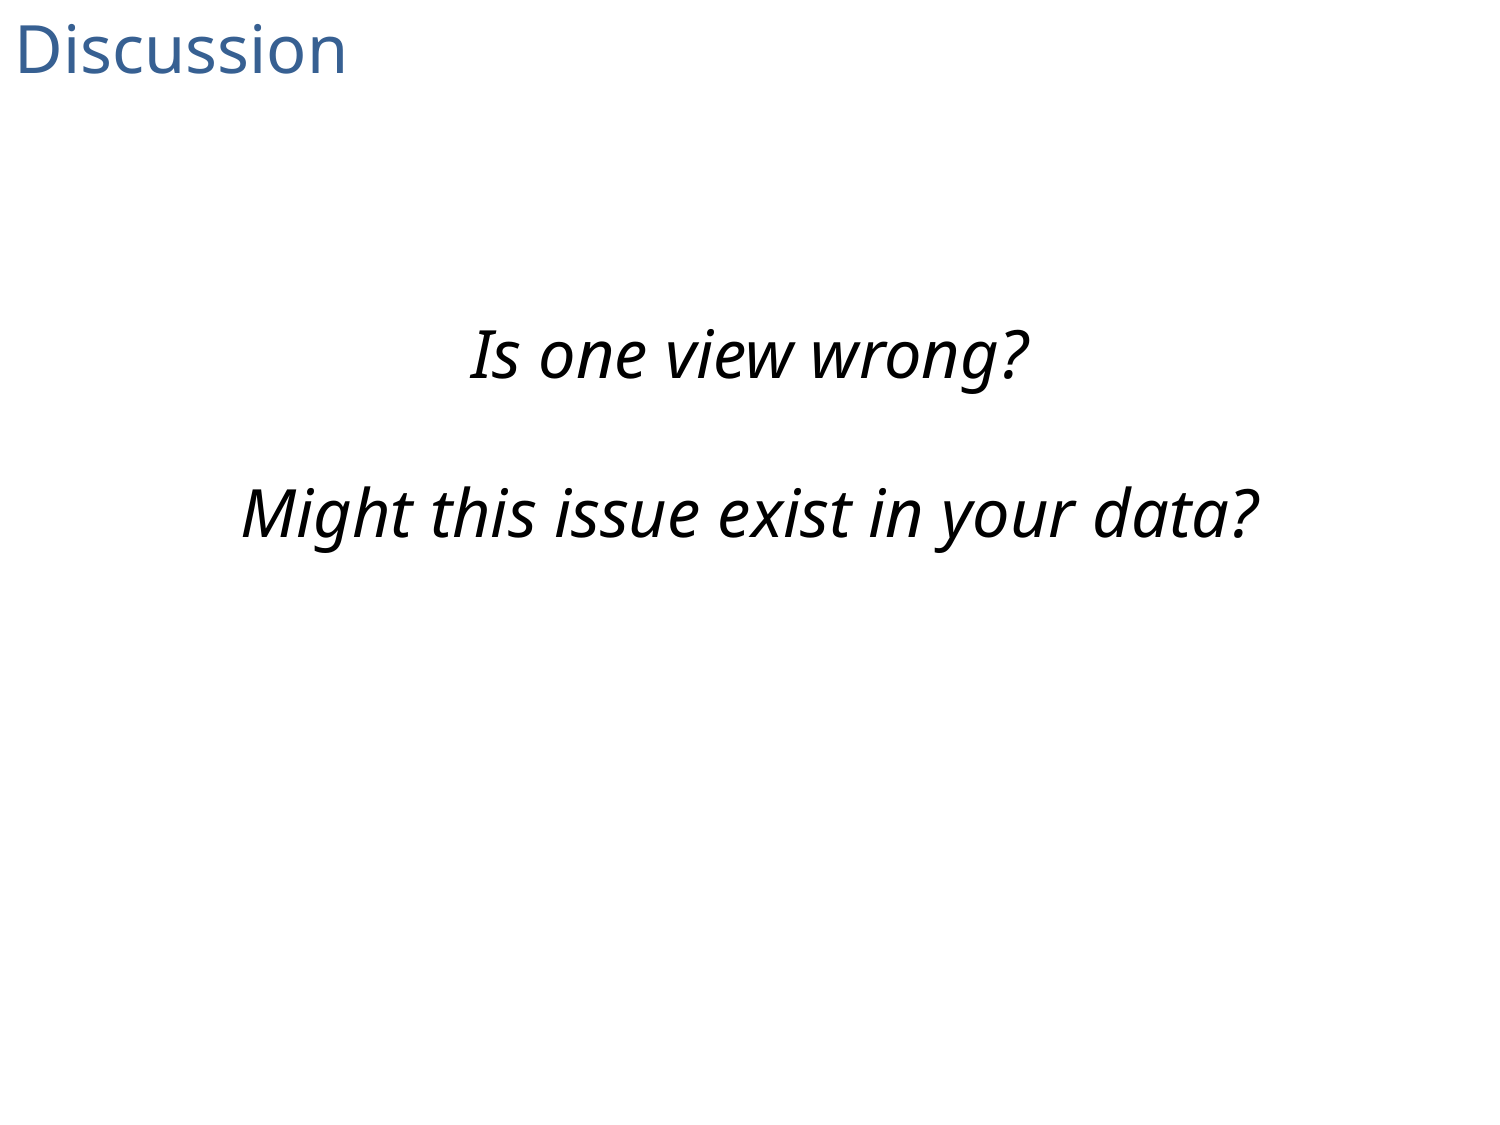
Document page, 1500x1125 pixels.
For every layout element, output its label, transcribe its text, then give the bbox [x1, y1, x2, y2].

text_box Is one view wrong? Might this issue exist in your data? [0, 304, 1500, 559]
text_box Discussion [0, 0, 1378, 95]
